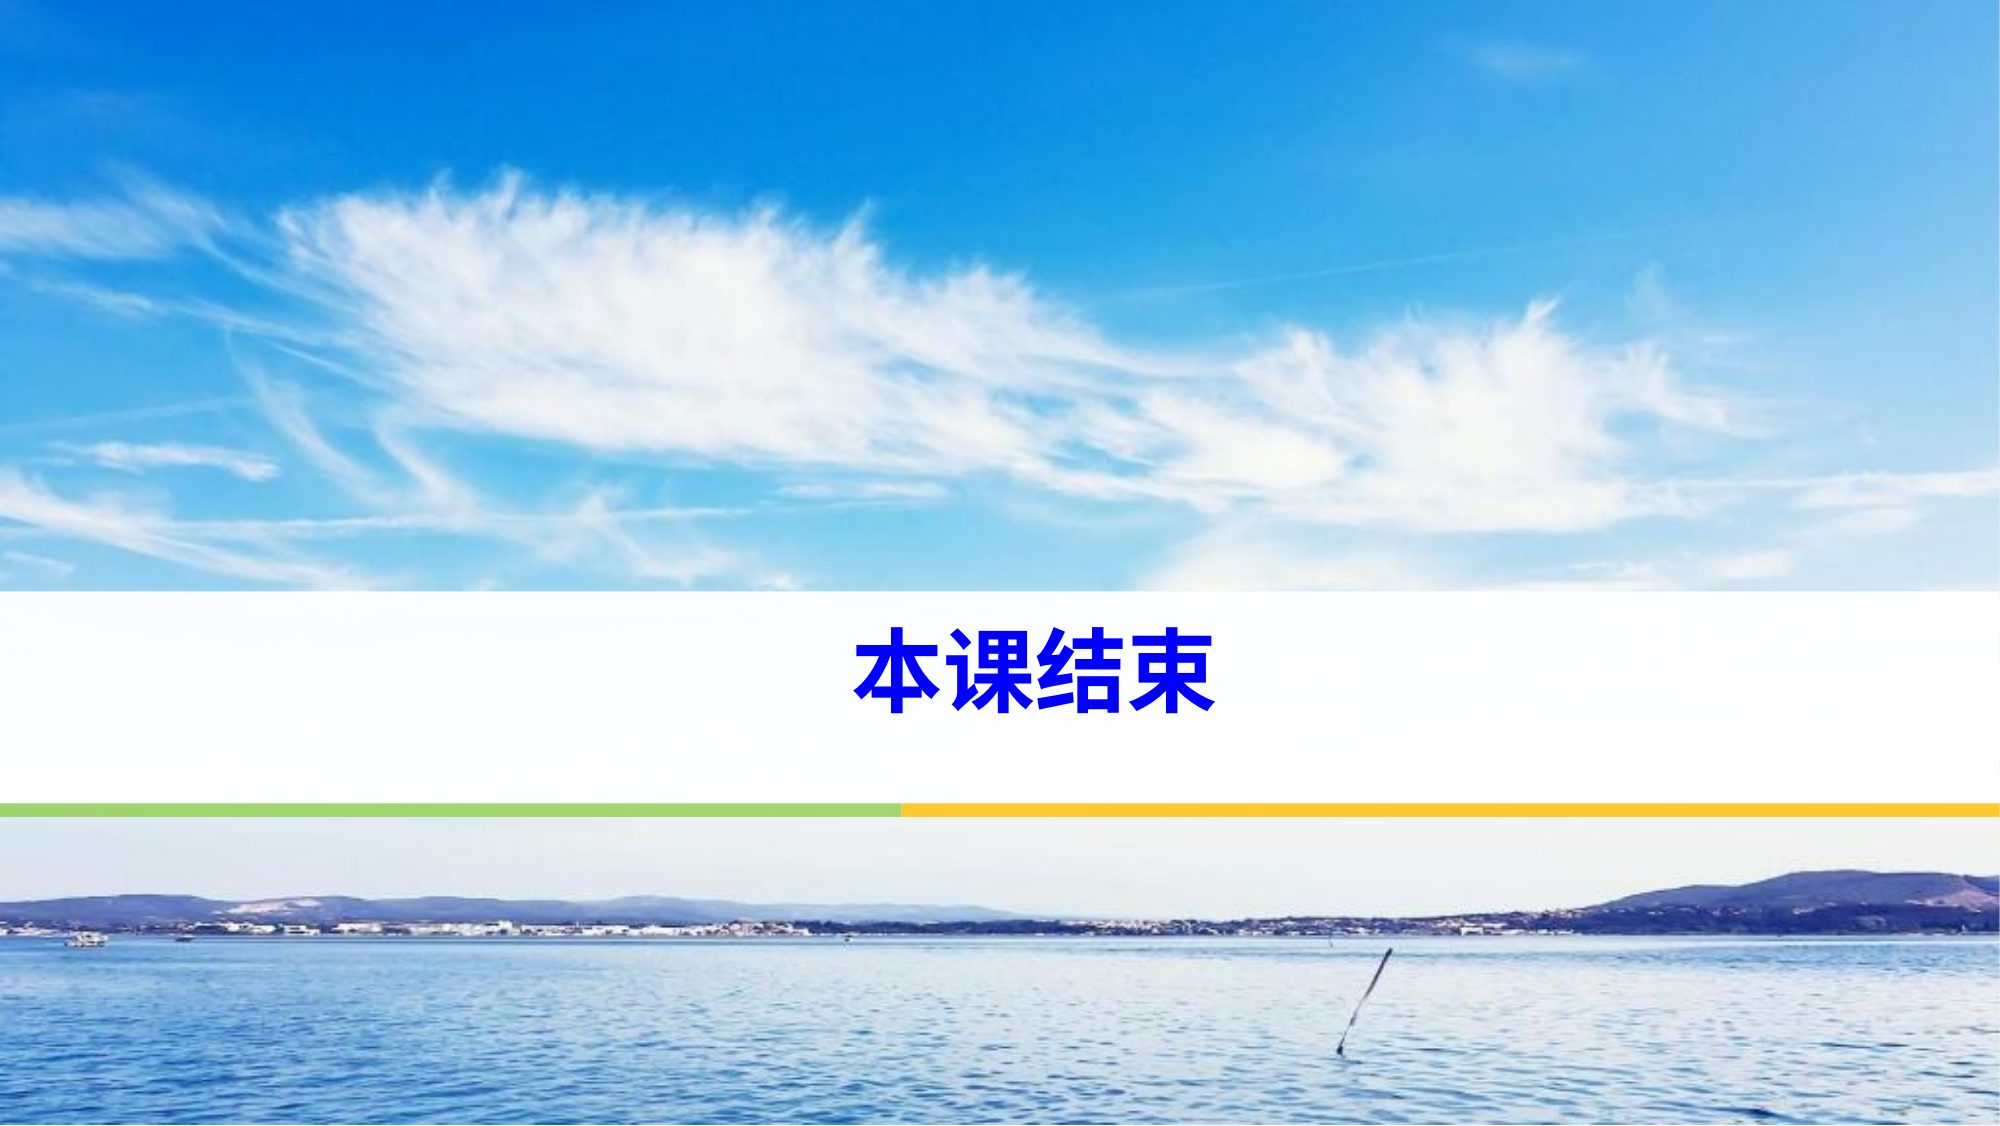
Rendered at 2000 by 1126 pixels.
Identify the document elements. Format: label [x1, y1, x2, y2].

picture [0, 818, 2000, 1126]
picture [0, 0, 2000, 590]
text_box [0, 590, 2000, 818]
